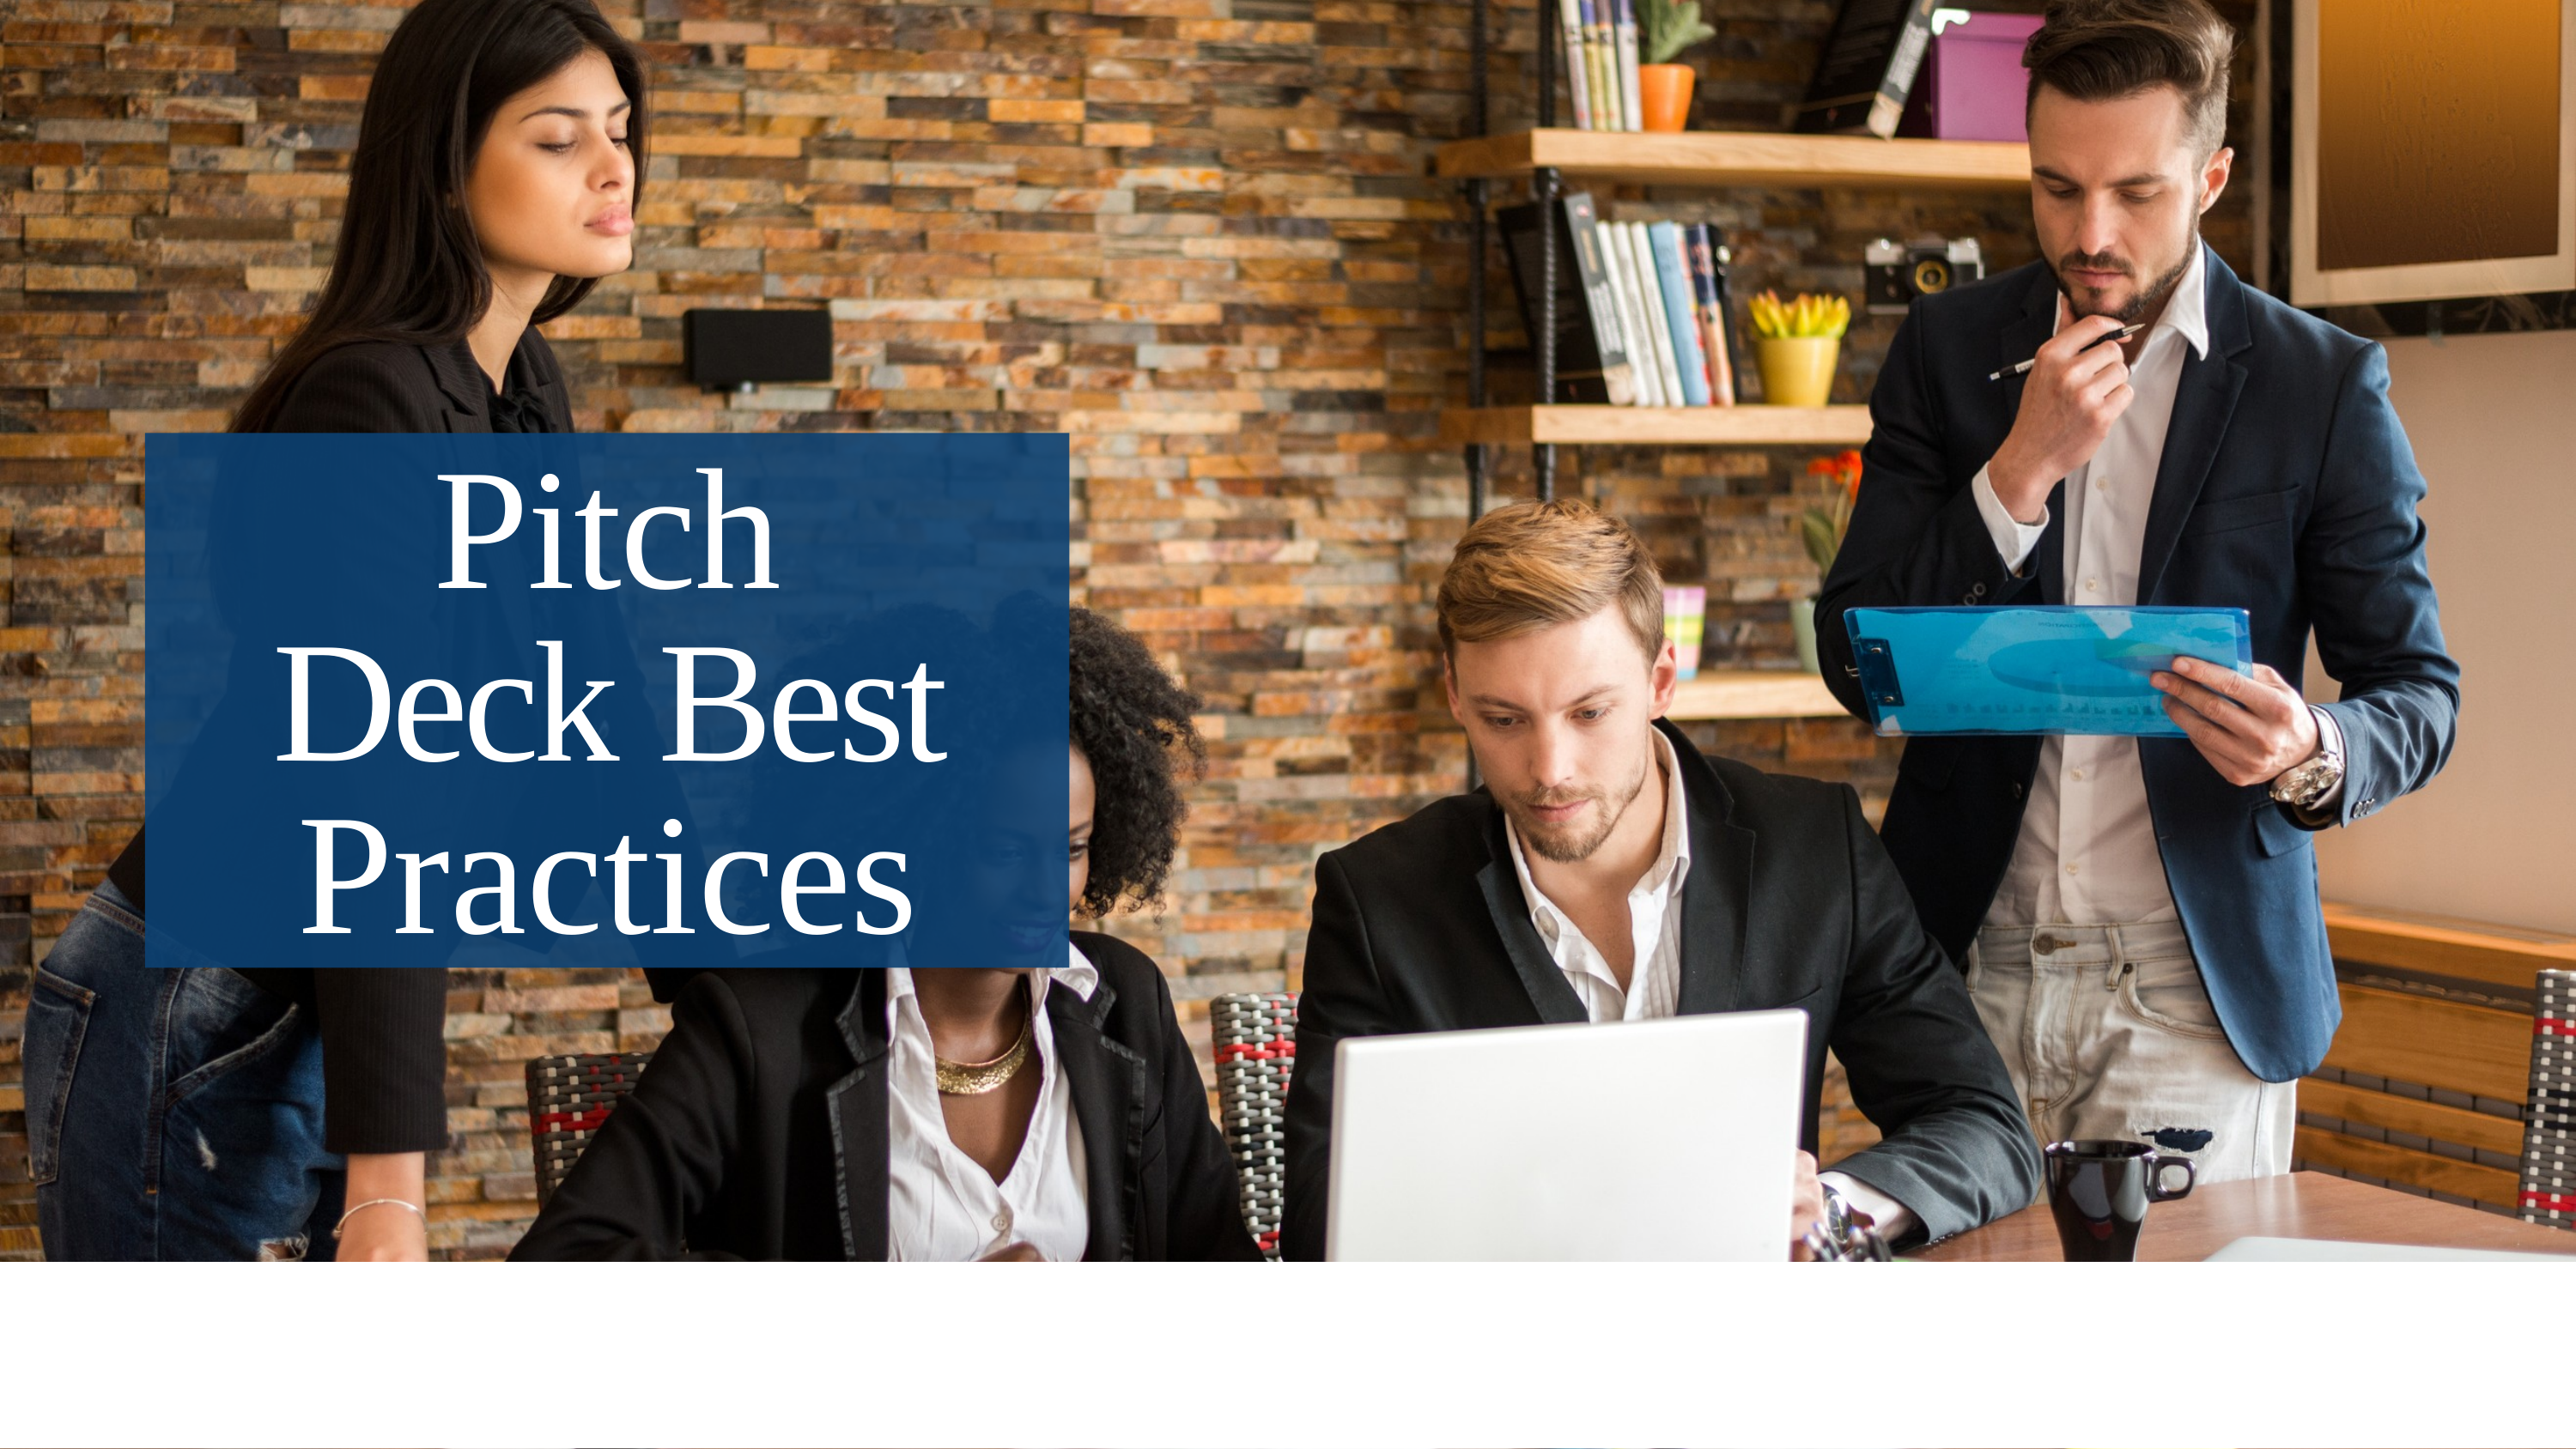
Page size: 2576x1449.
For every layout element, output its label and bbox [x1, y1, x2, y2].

text_box [0, 0, 2576, 1449]
